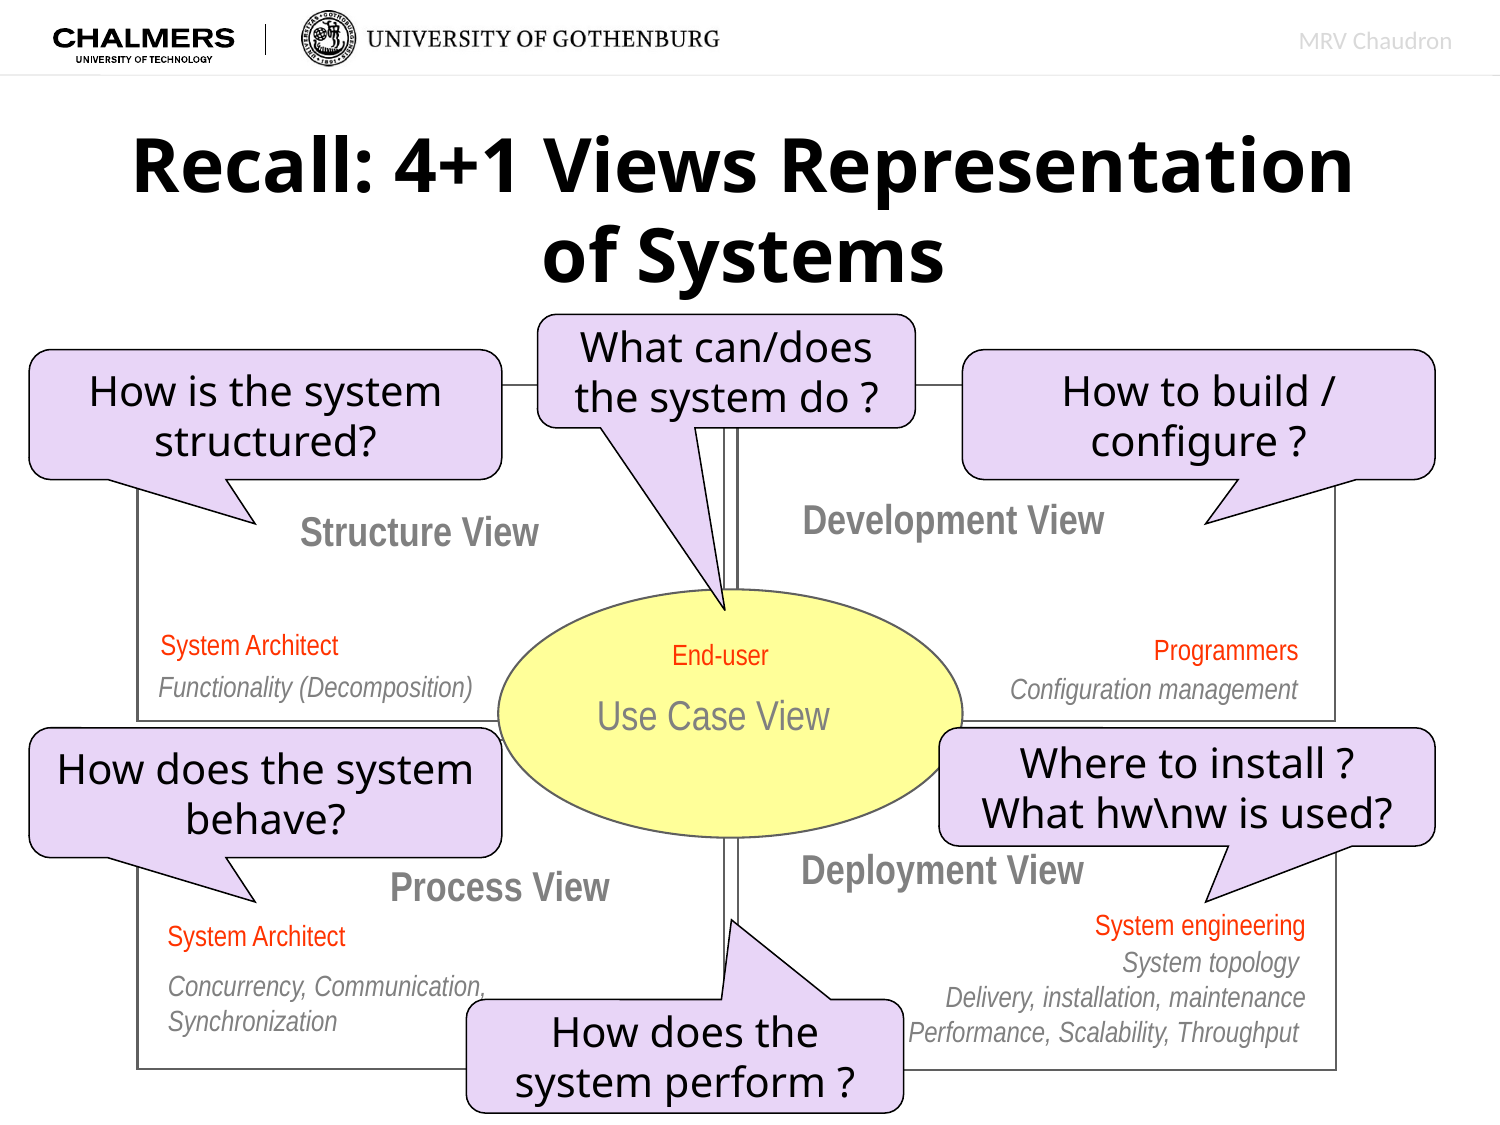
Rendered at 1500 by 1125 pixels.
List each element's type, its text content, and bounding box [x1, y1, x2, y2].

title Recall: 4+1 Views Representation of Systems [75, 113, 1413, 302]
picture [301, 10, 720, 67]
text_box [28, 314, 1436, 1114]
